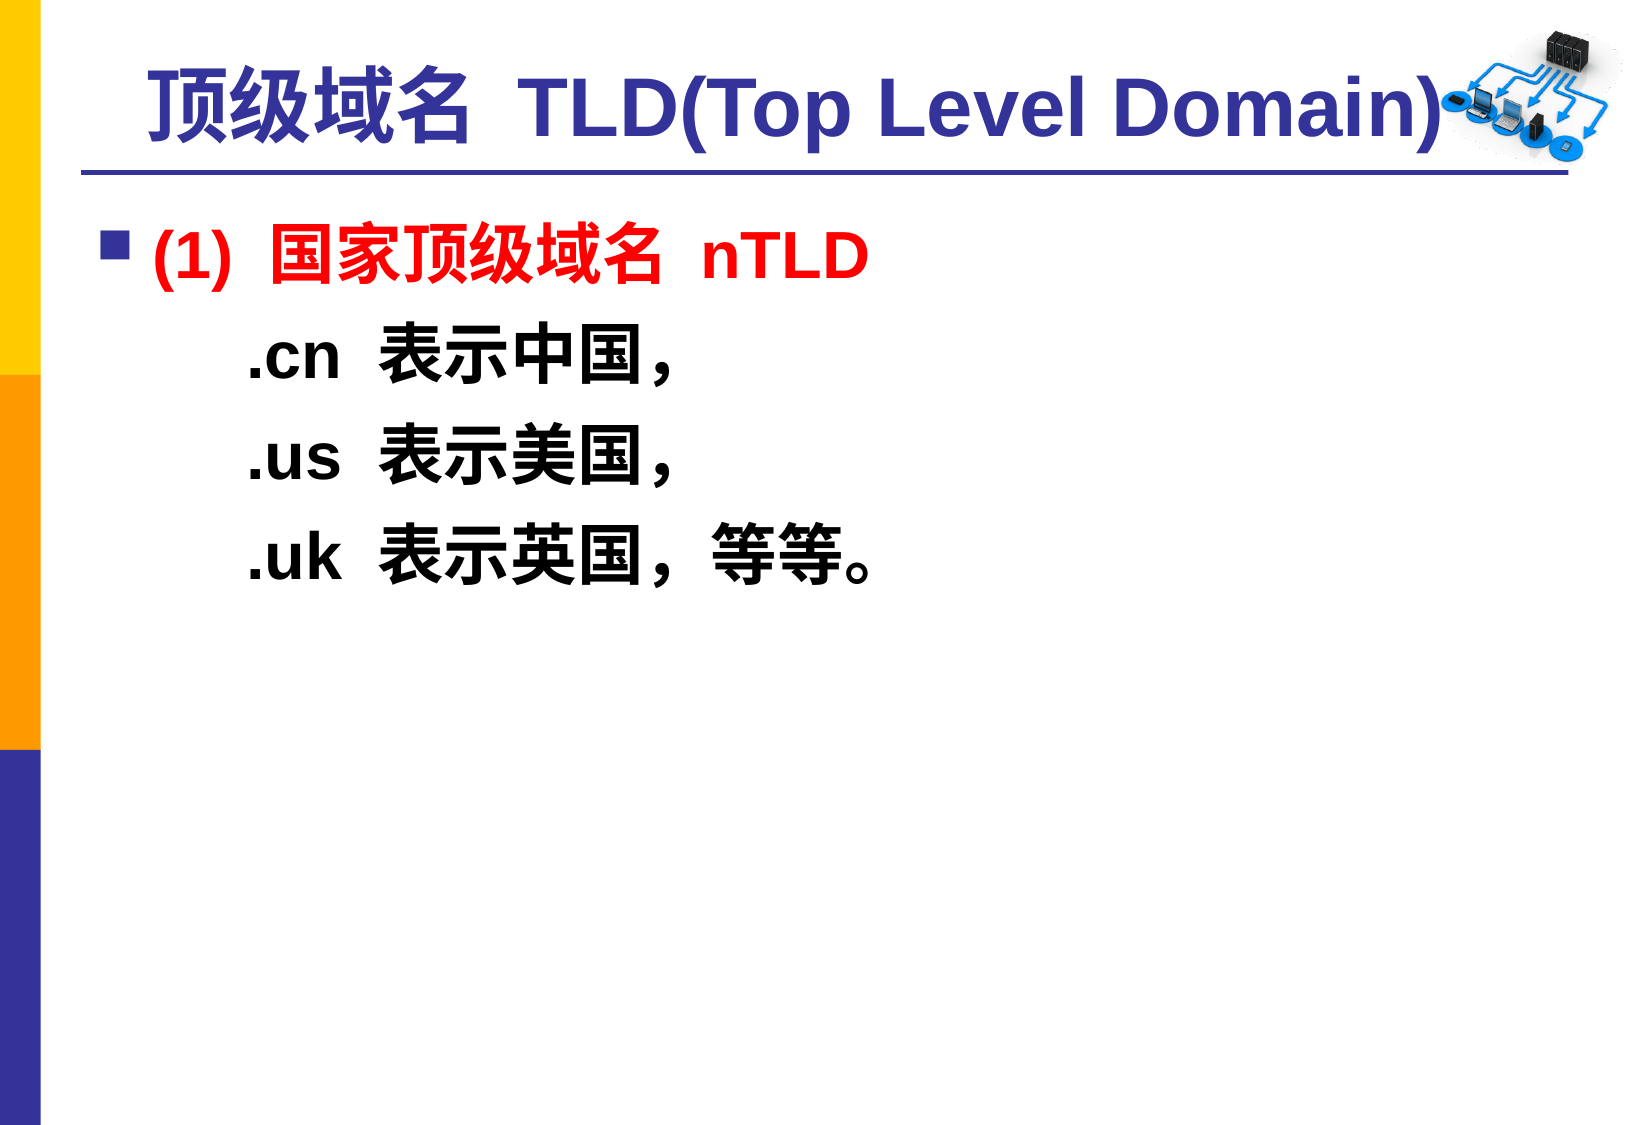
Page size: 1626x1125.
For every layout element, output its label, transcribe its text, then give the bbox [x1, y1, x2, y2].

list (1) 国家顶级域名 nTLD .cn 表示中国， .us 表示美国， .uk 表示英国，等等。 [81, 196, 1569, 1006]
title 顶级域名 TLD(Top Level Domain) [81, 30, 1510, 161]
picture [1438, 30, 1624, 165]
